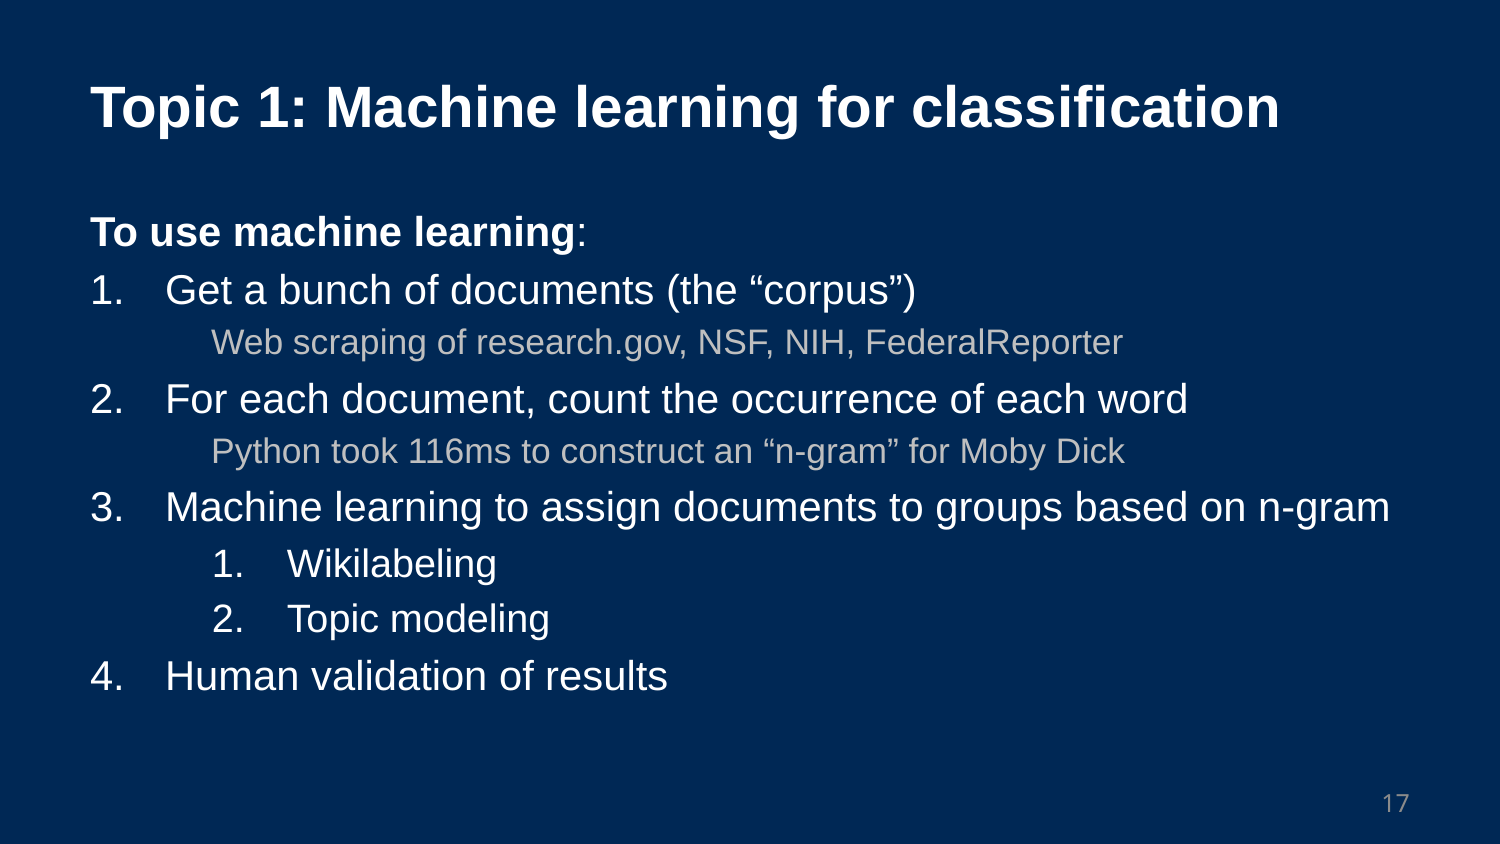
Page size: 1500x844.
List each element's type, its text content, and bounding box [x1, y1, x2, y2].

slide_number 17 [1074, 785, 1425, 827]
title Topic 1: Machine learning for classification [75, 33, 1425, 175]
list To use machine learning: Get a bunch of documents (the “corpus”) Web scraping of research.gov, NSF, NIH, FederalReporter For each document, count the occurrence of each word Python took 116ms to construct an “n-gram” for Moby Dick Machine learning to assign documents to groups based on n-gram Wikilabeling Topic modeling Human validation of results [75, 196, 1425, 785]
